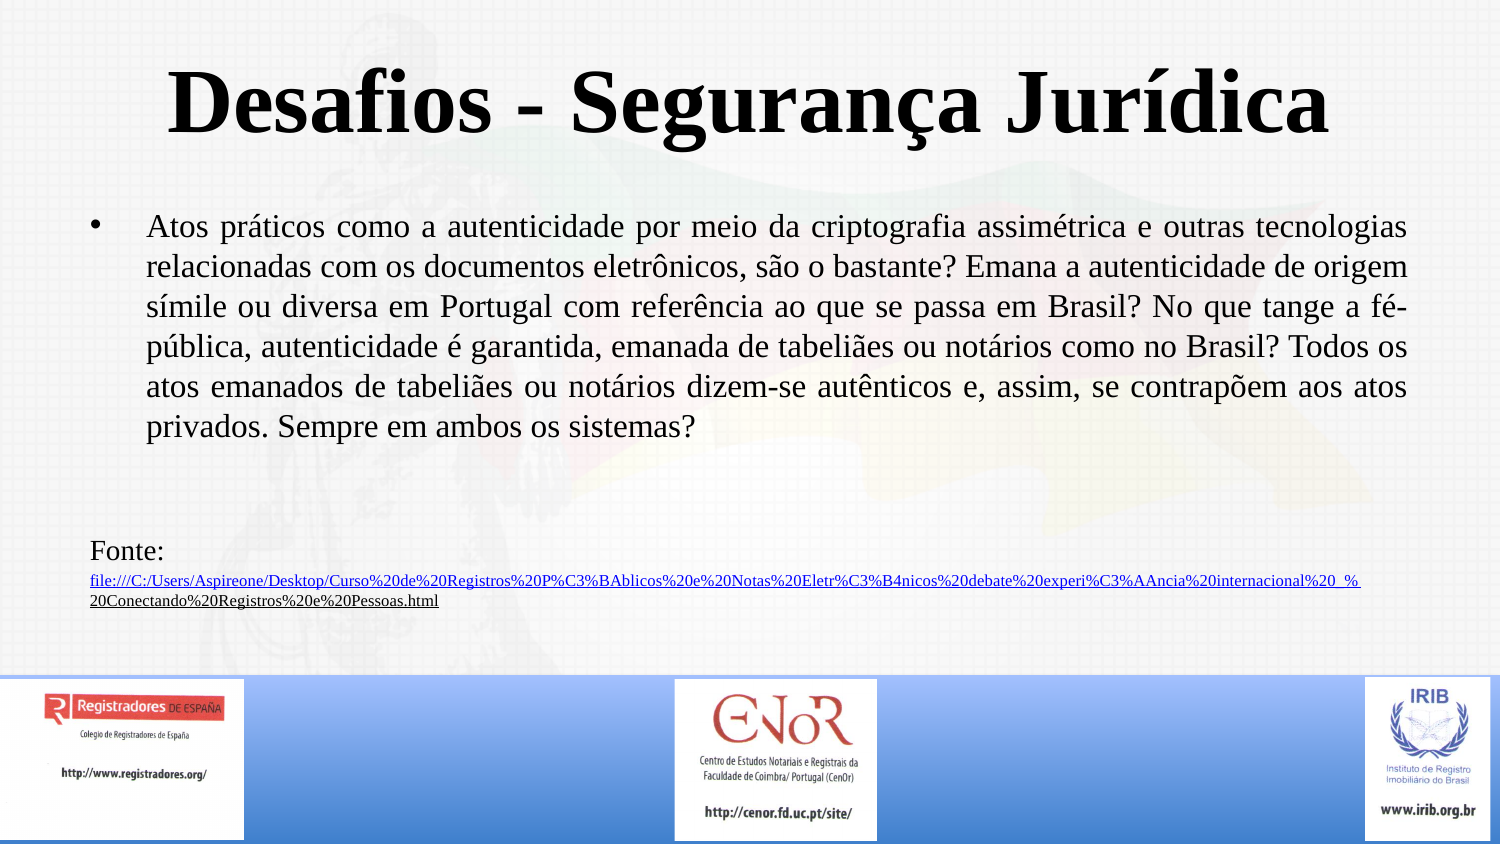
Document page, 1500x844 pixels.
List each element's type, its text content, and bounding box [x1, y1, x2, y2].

title Desafios - Segurança Jurídica [75, 33, 1425, 175]
picture [674, 679, 878, 841]
list Atos práticos como a autenticidade por meio da criptografia assimétrica e outras tecnologias relacionadas com os documentos eletrônicos, são o bastante? Emana a autenticidade de origem símile ou diversa em Portugal com referência ao que se passa em Brasil? No que tange a fé-pública, autenticidade é garantida, emanada de tabeliães ou notários como no Brasil? Todos os atos emanados de tabeliães ou notários dizem-se autênticos e, assim, se contrapõem aos atos privados. Sempre em ambos os sistemas? Fonte: file:///C:/Users/Aspireone/Desktop/Curso%20de%20Registros%20P%C3%BAblicos%20e%20Notas%20Eletr%C3%B4nicos%20debate%20experi%C3%AAncia%20internacional%20_%20Conectando%20Registros%20e%20Pessoas.html [75, 196, 1425, 673]
text_box [1489, 675, 1500, 844]
picture [1364, 676, 1491, 841]
text_box [0, 675, 1365, 844]
picture [0, 0, 1500, 675]
picture [0, 679, 245, 840]
